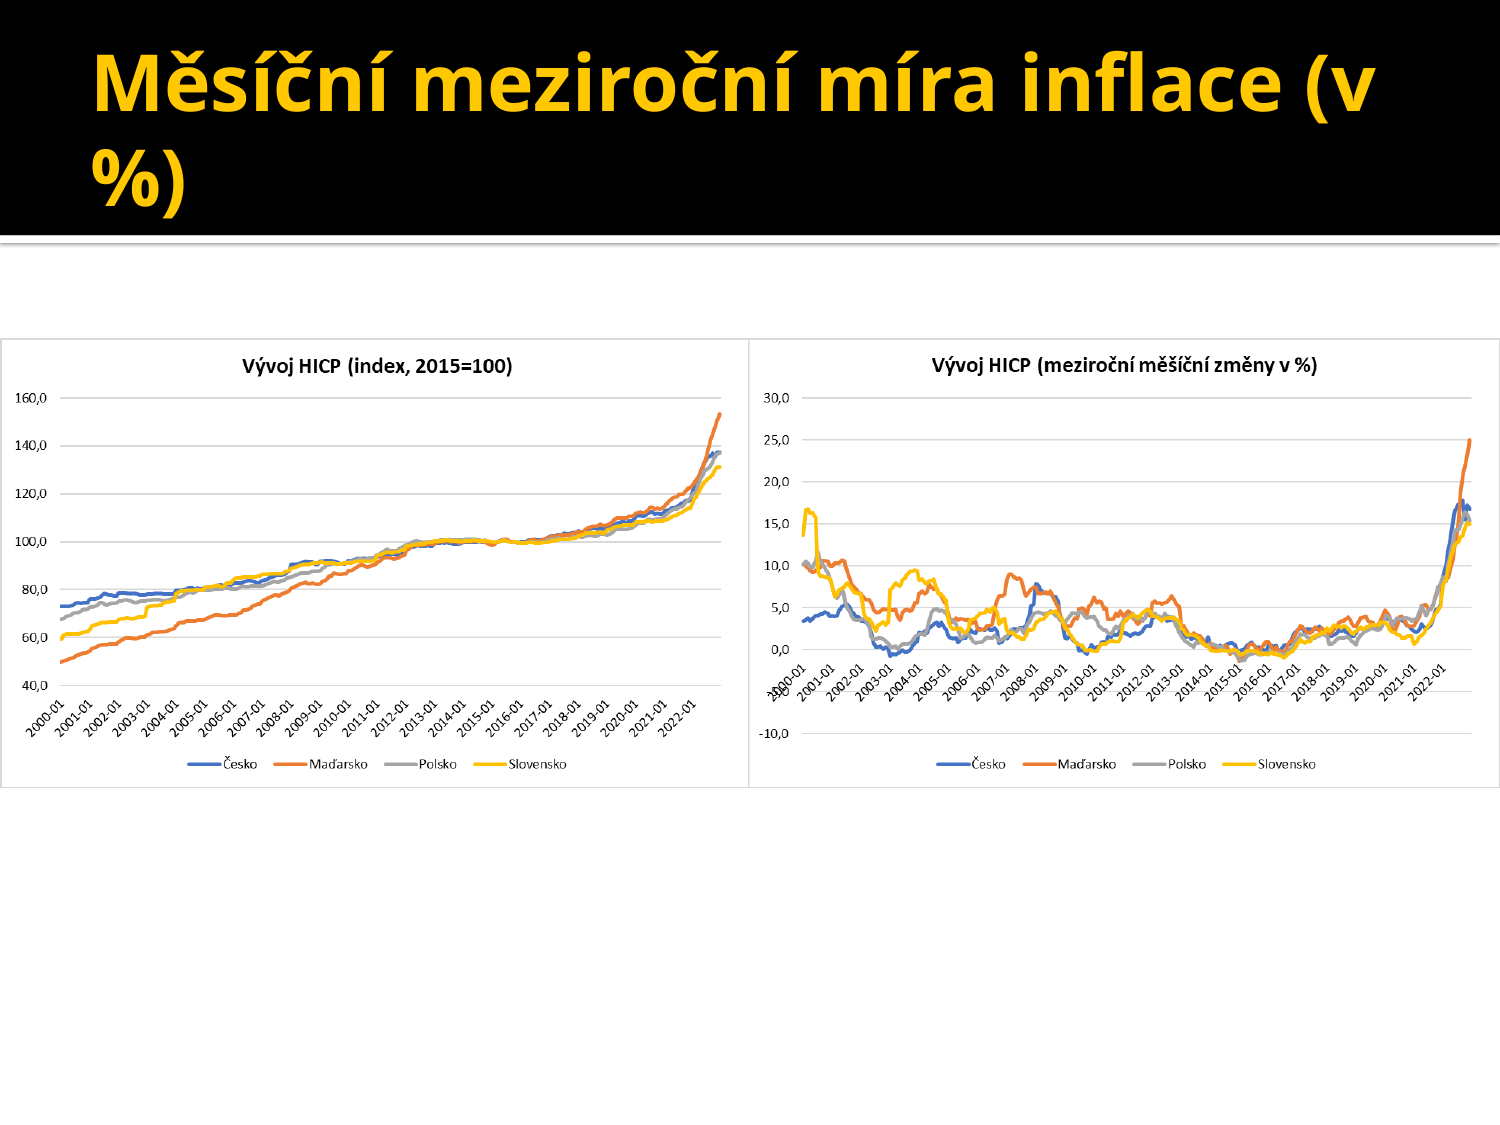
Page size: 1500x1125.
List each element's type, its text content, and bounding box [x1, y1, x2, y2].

title Měsíční meziroční míra inflace (v %) [75, 24, 1425, 231]
picture [0, 338, 1500, 788]
